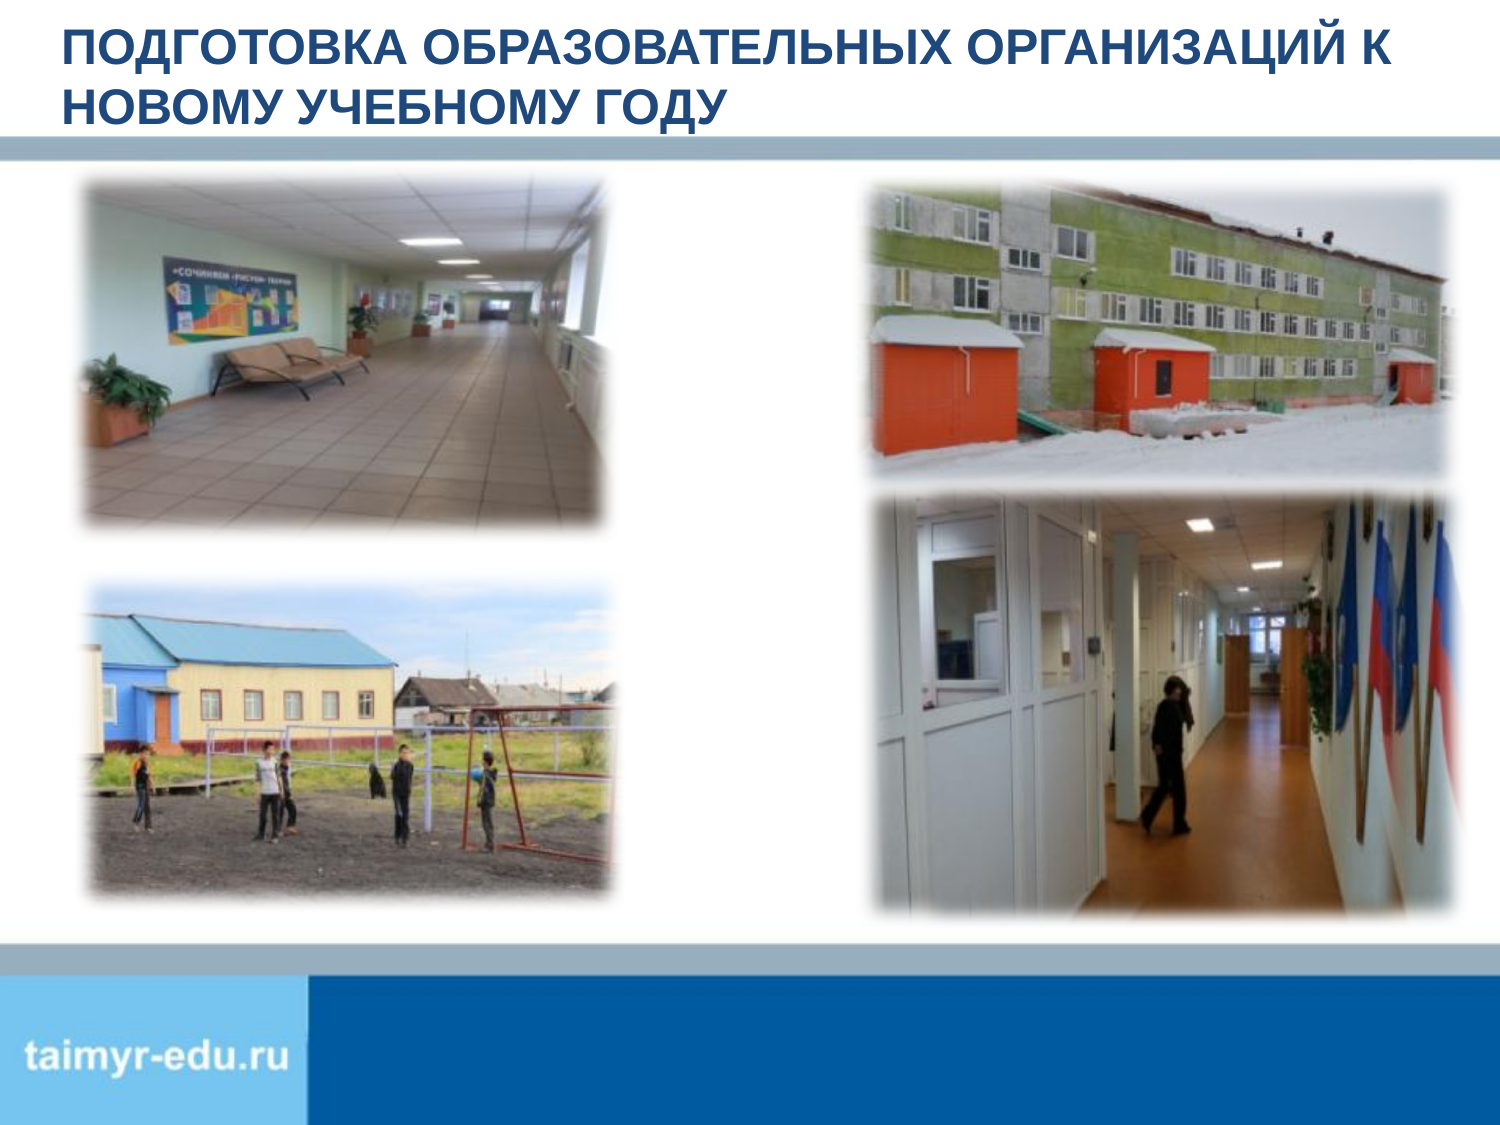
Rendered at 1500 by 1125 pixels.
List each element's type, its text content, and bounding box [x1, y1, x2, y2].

picture [0, 0, 1500, 1125]
text_box ПОДГОТОВКА ОБРАЗОВАТЕЛЬНЫХ ОРГАНИЗАЦИЙ К НОВОМУ УЧЕБНОМУ ГОДУ [46, 6, 1465, 142]
